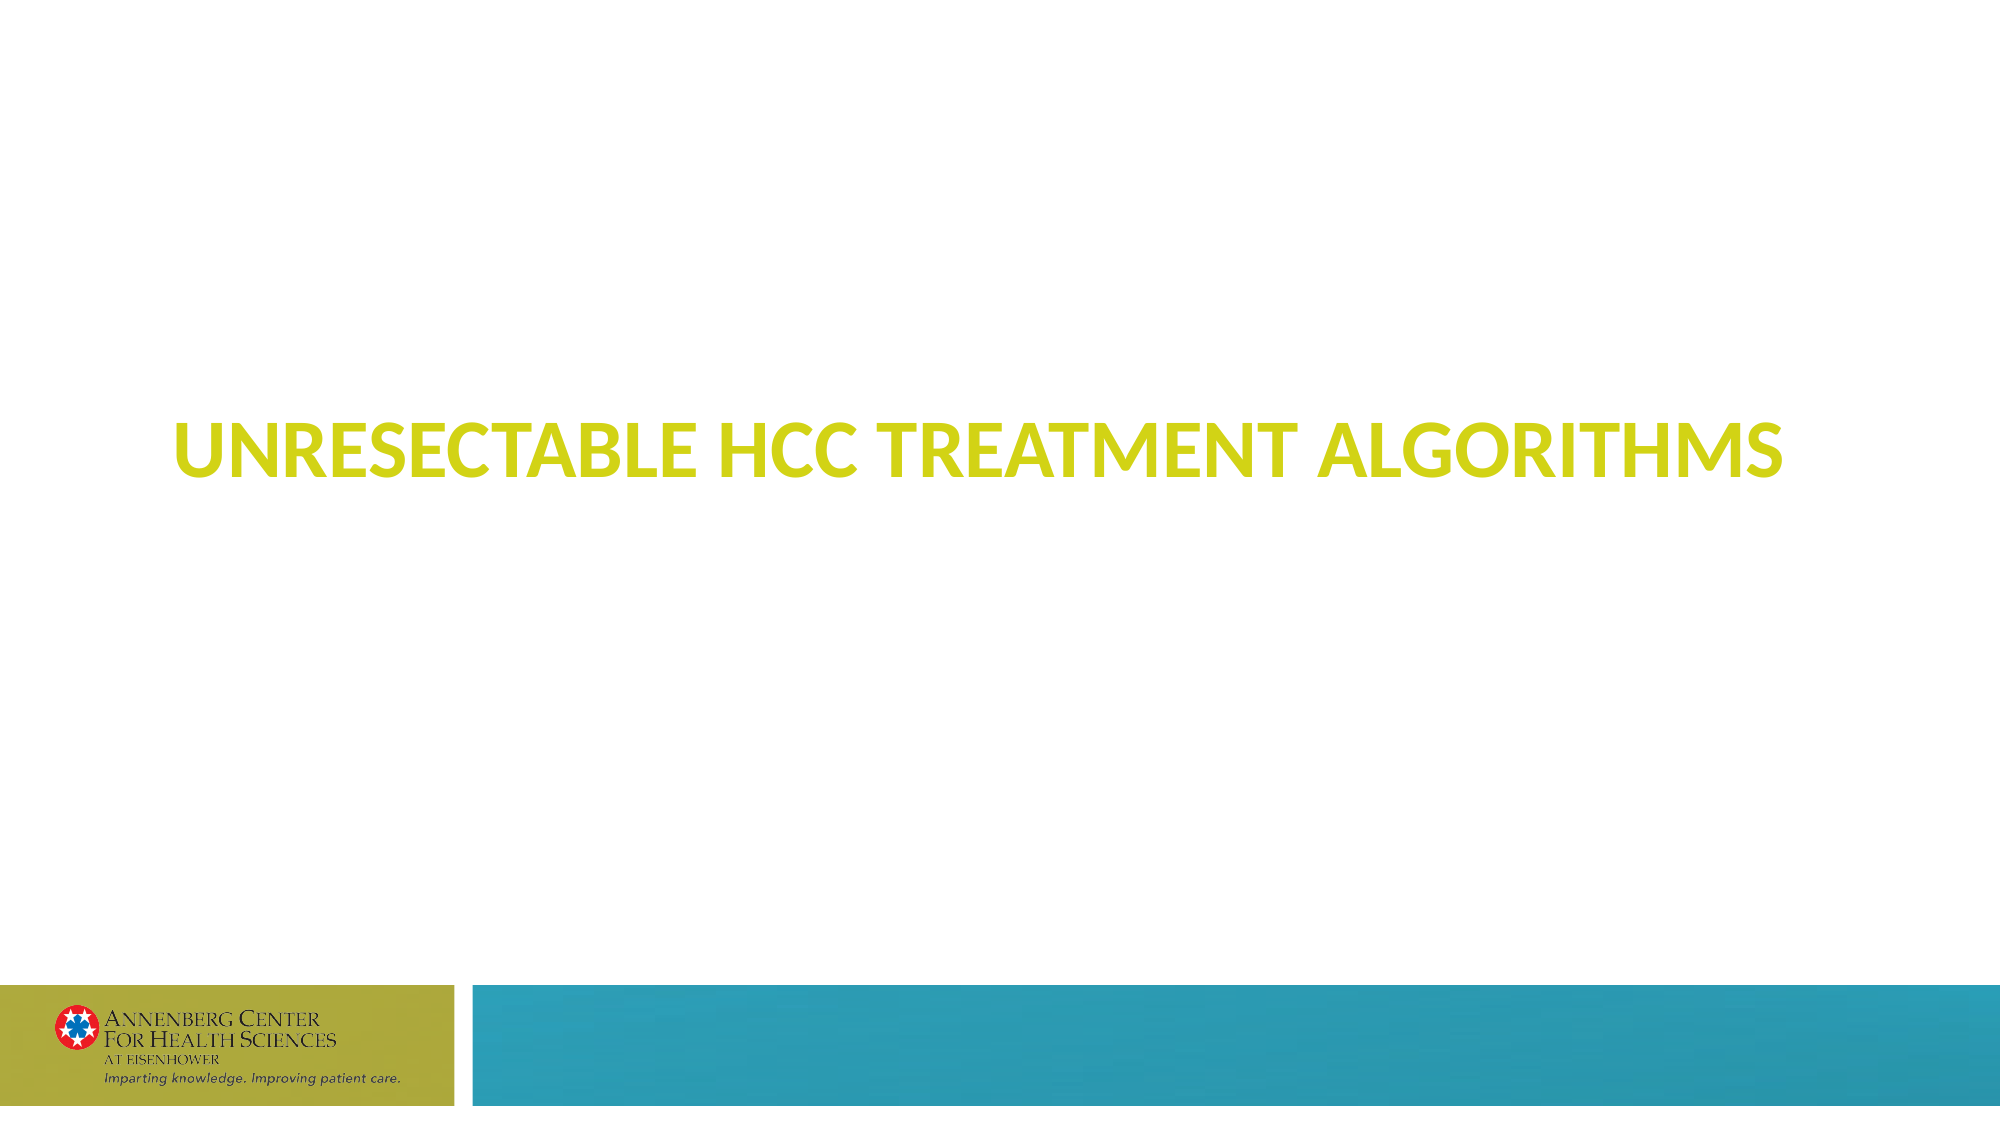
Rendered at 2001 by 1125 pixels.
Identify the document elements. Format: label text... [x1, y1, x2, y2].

title Unresectable HCC Treatment algorithms [157, 338, 1858, 563]
picture [55, 1005, 400, 1086]
